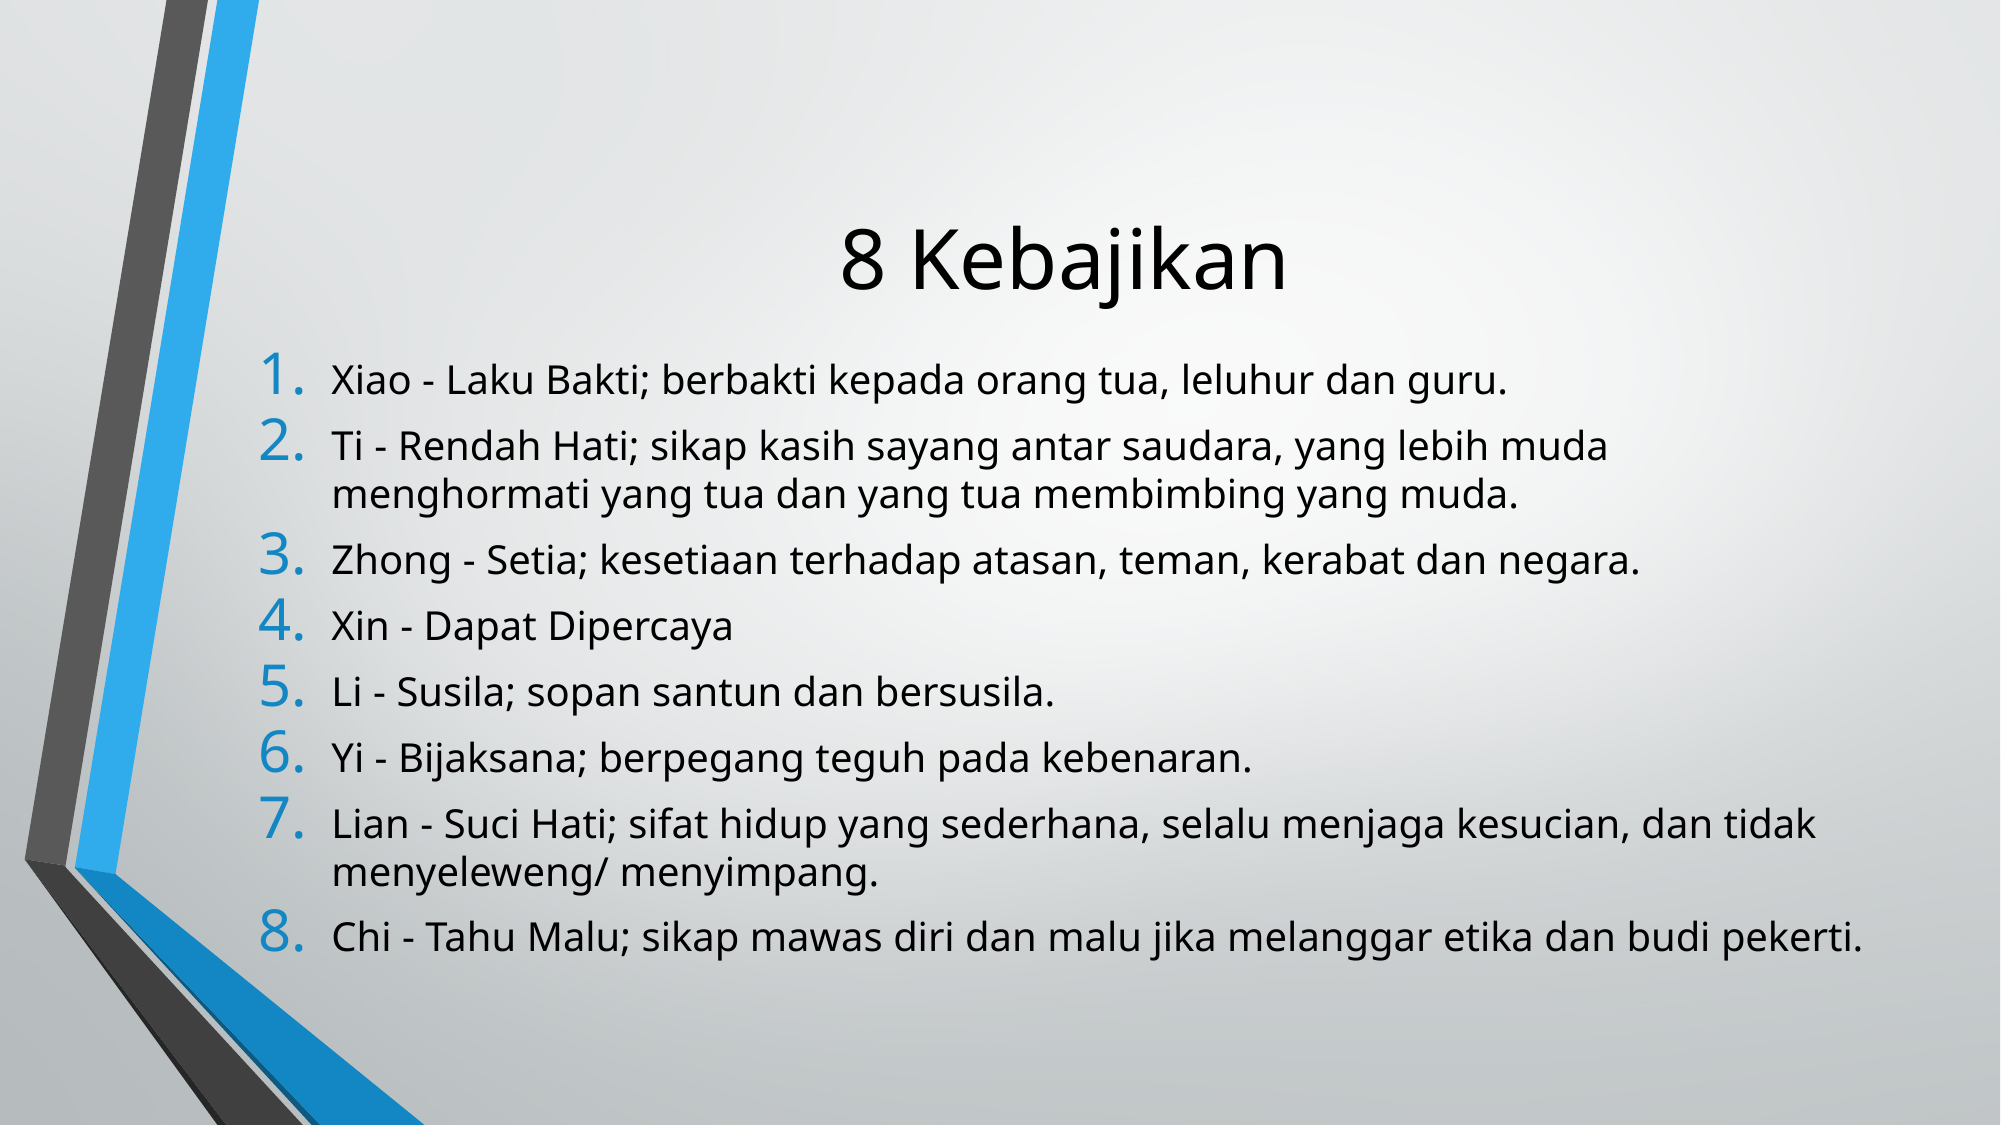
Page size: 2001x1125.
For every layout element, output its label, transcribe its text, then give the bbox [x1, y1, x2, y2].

list Xiao - Laku Bakti; berbakti kepada orang tua, leluhur dan guru. Ti - Rendah Hati; sikap kasih sayang antar saudara, yang lebih muda menghormati yang tua dan yang tua membimbing yang muda. Zhong - Setia; kesetiaan terhadap atasan, teman, kerabat dan negara. Xin - Dapat Dipercaya Li - Susila; sopan santun dan bersusila. Yi - Bijaksana; berpegang teguh pada kebenaran. Lian - Suci Hati; sifat hidup yang sederhana, selalu menjaga kesucian, dan tidak menyeleweng/ menyimpang. Chi - Tahu Malu; sikap mawas diri dan malu jika melanggar etika dan budi pekerti. [243, 347, 1887, 1013]
title 8 Kebajikan [243, 112, 1887, 347]
